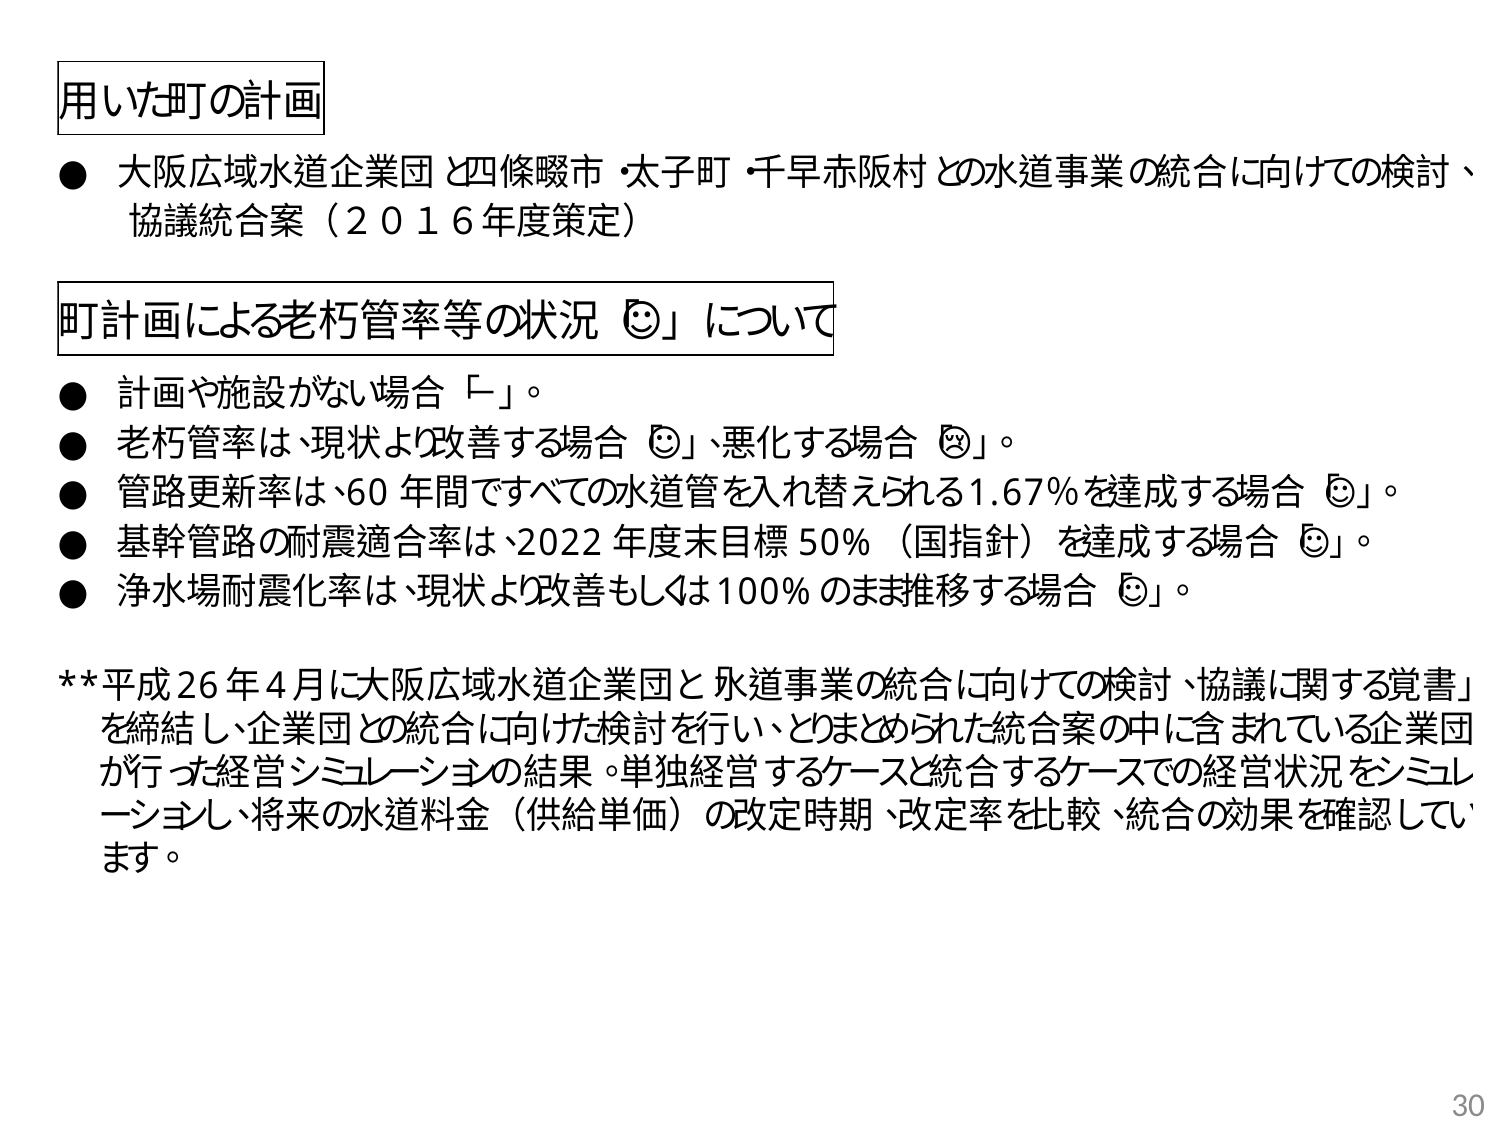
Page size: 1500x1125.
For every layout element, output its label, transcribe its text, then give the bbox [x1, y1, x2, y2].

picture [57, 48, 1473, 880]
slide_number 30 [1162, 1072, 1500, 1125]
